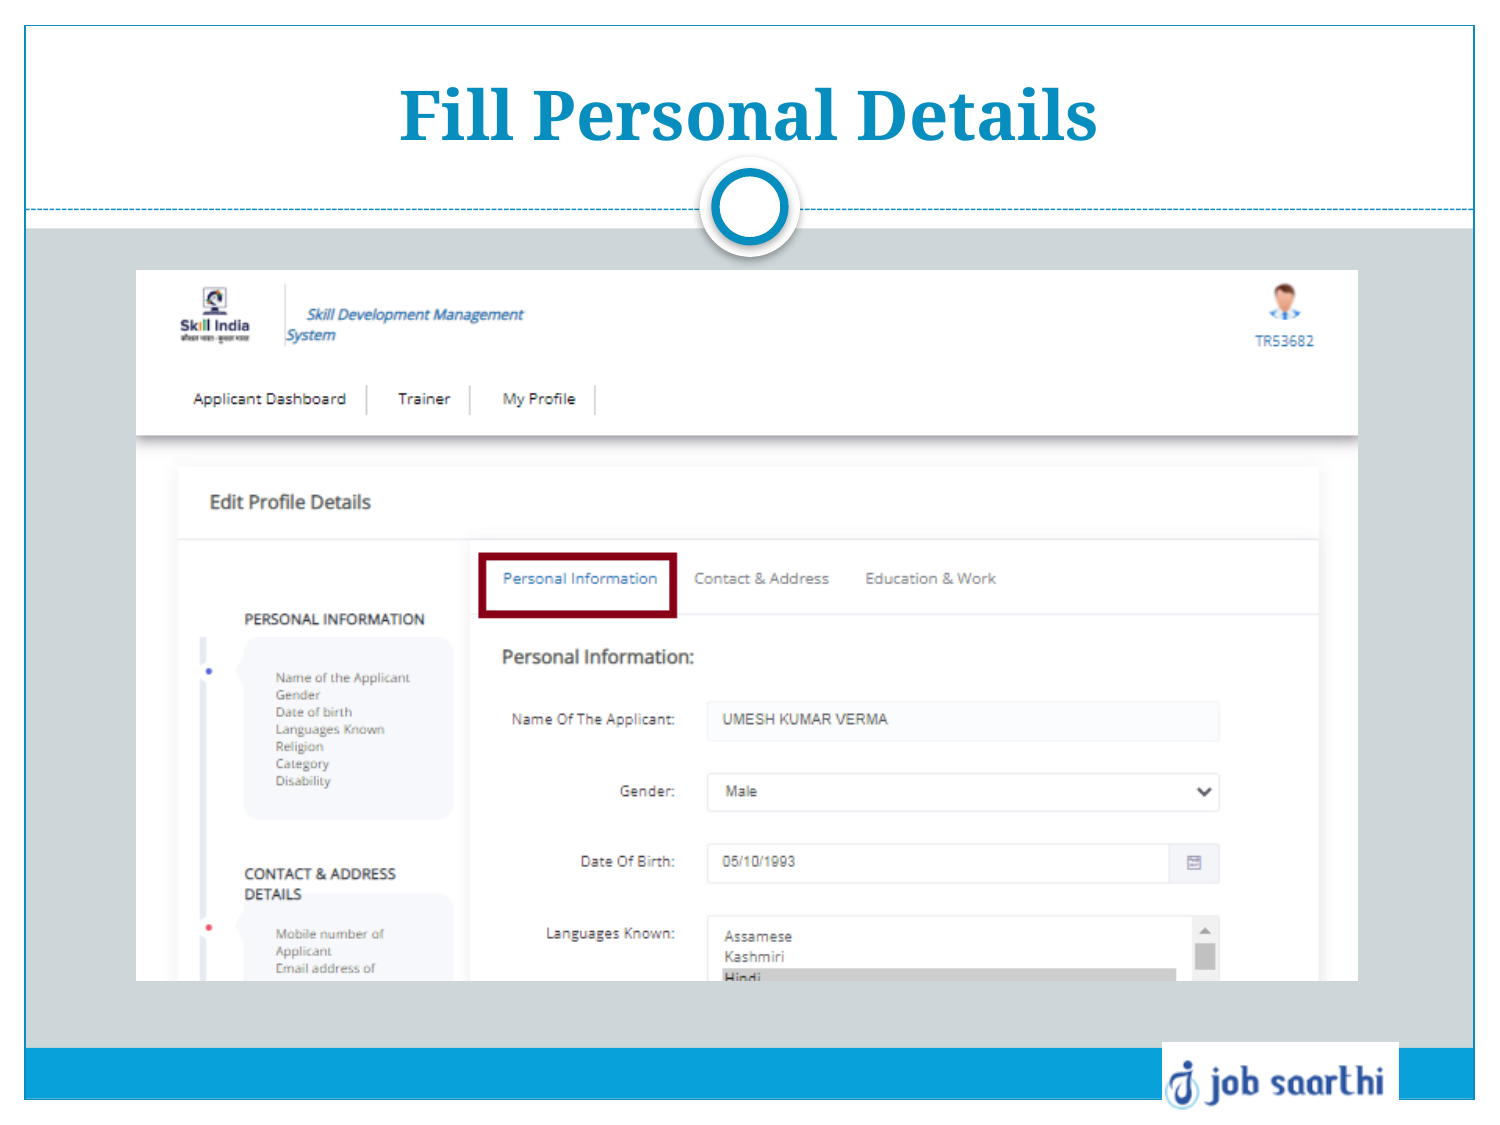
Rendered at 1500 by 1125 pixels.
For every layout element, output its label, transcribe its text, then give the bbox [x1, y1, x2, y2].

title Fill Personal Details [49, 37, 1450, 162]
picture [1162, 1041, 1399, 1124]
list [136, 269, 1358, 982]
